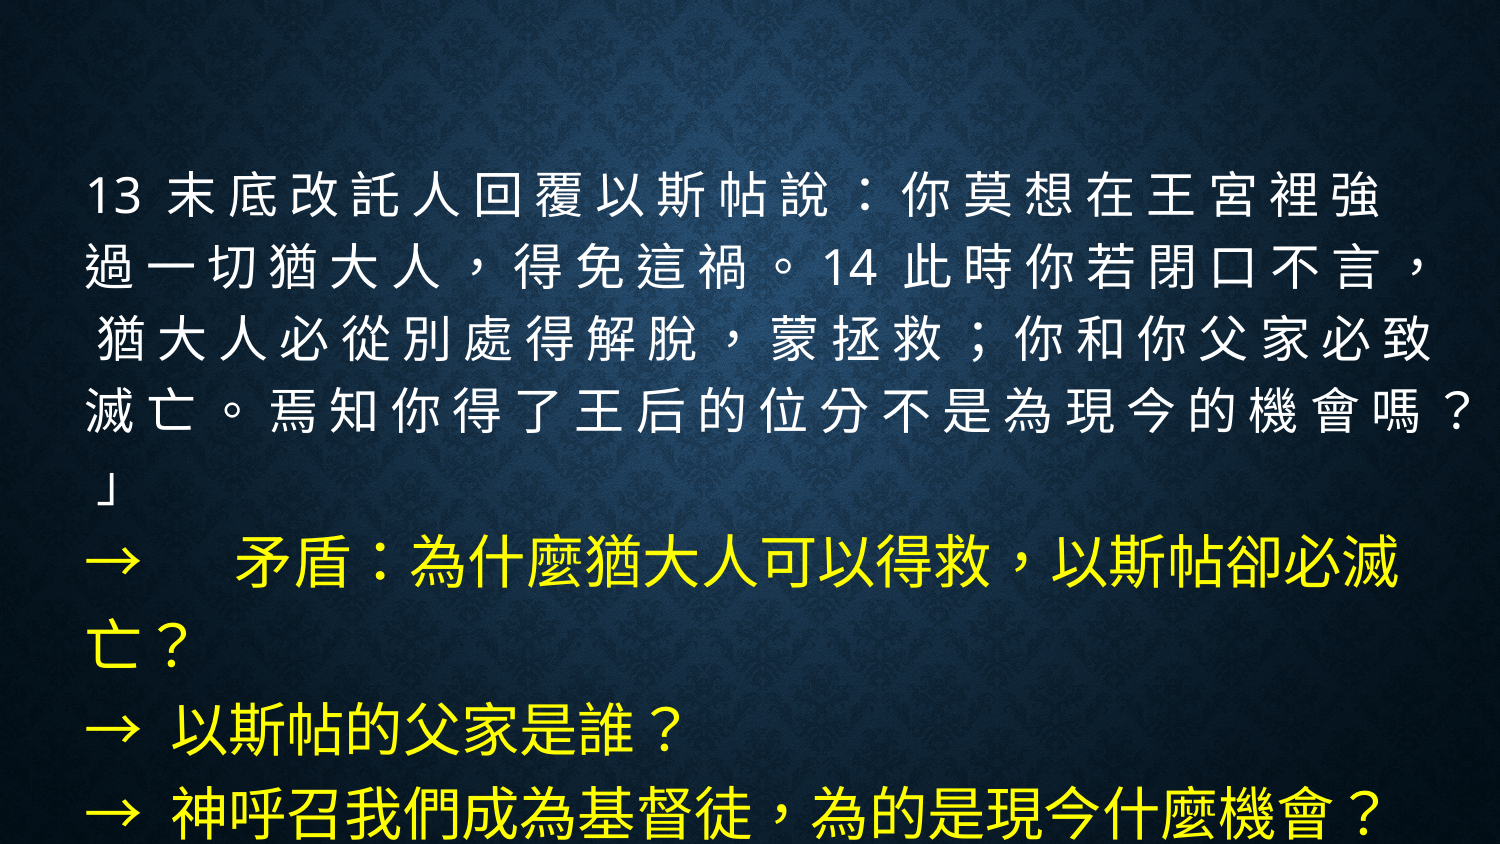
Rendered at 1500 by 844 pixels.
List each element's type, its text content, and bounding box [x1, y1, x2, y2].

list 13 末 底 改 託 人 回 覆 以 斯 帖 說 ： 你 莫 想 在 王 宮 裡 強 過 一 切 猶 大 人 ， 得 免 這 禍 。14 此 時 你 若 閉 口 不 言 ， 猶 大 人 必 從 別 處 得 解 脫 ， 蒙 拯 救 ； 你 和 你 父 家 必 致 滅 亡 。 焉 知 你 得 了 王 后 的 位 分 不 是 為 現 今 的 機 會 嗎 ？ 」 → 矛盾：為什麼猶大人可以得救，以斯帖卻必滅亡？ → 以斯帖的父家是誰？ → 神呼召我們成為基督徒，為的是現今什麼機會？ [51, 136, 1449, 807]
